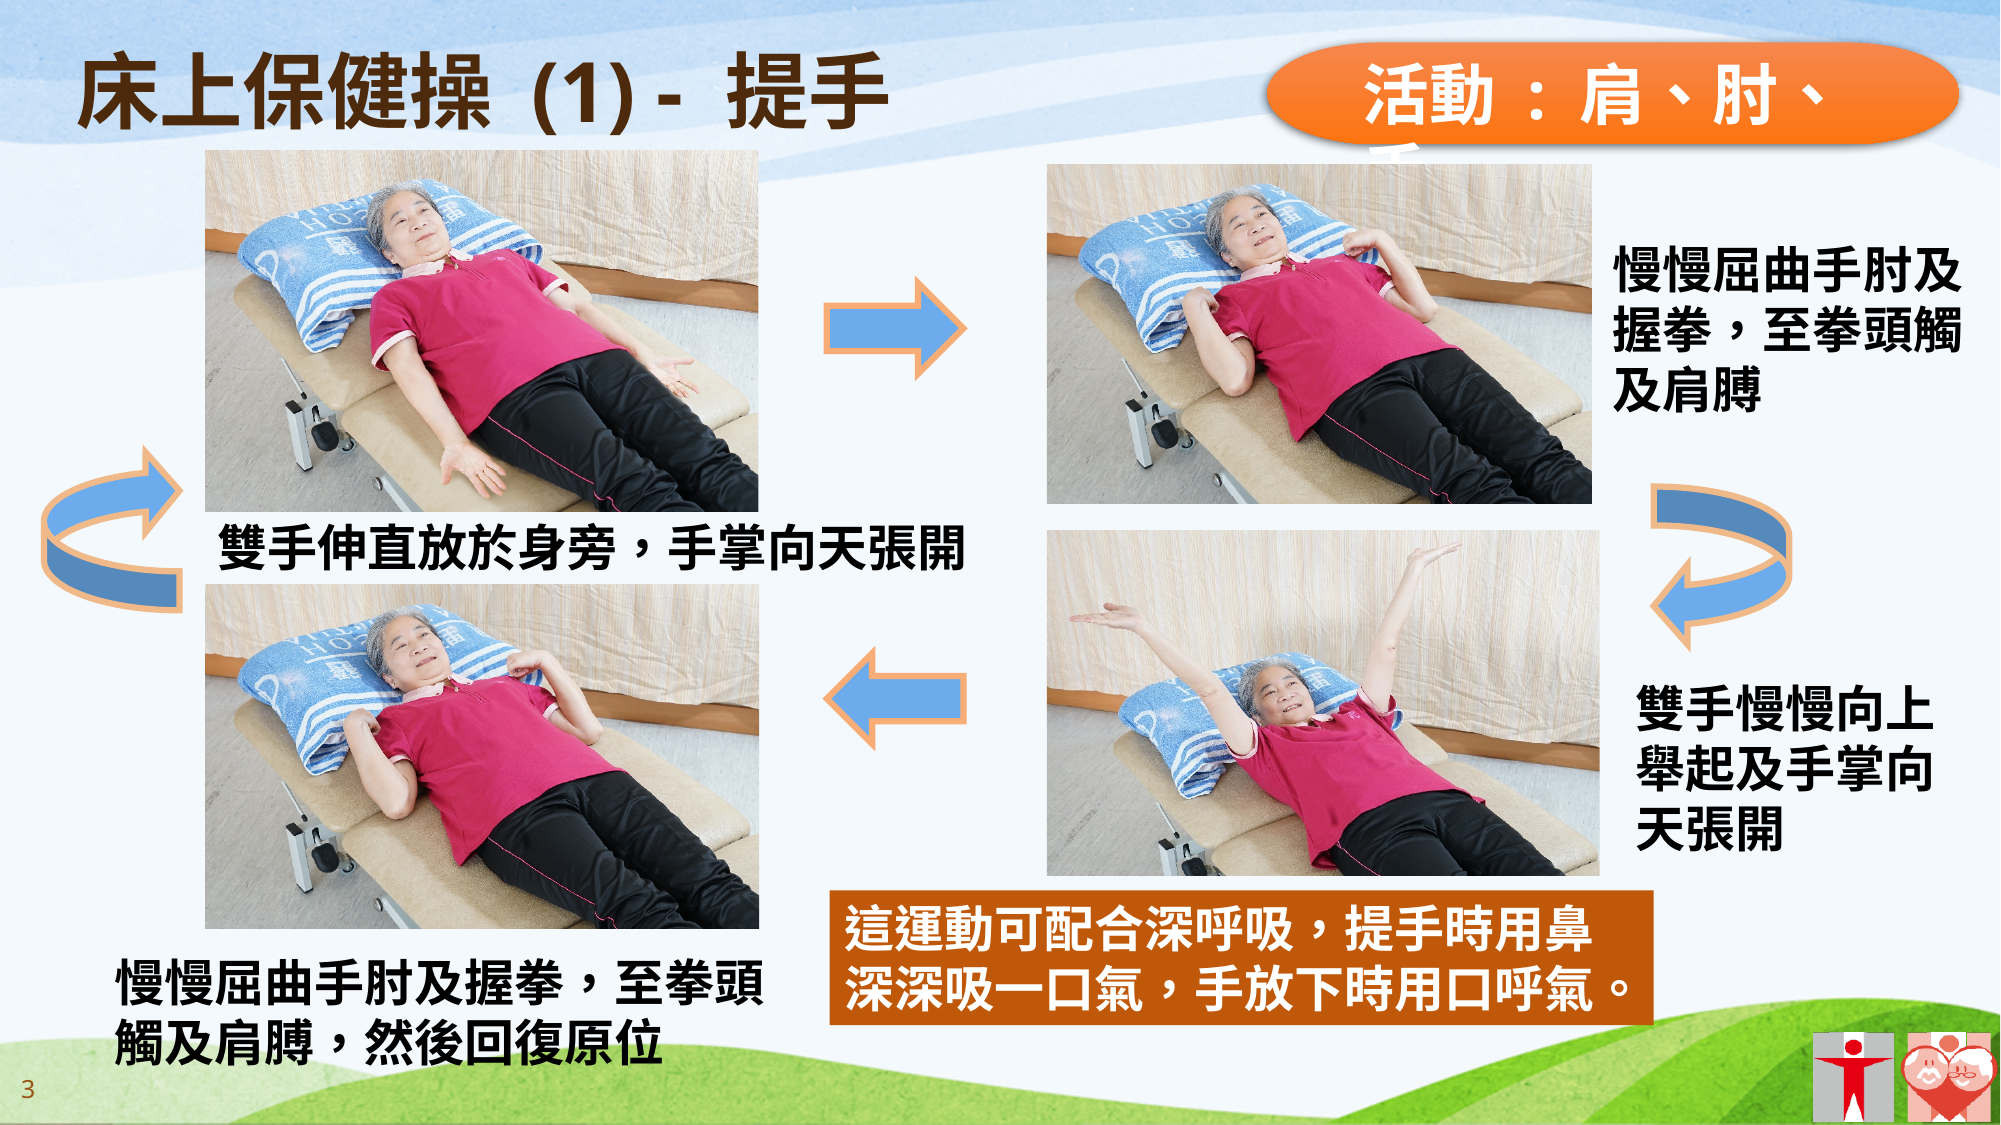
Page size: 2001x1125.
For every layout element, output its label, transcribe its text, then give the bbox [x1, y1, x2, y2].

text_box 雙手伸直放於身旁，手掌向天張開 [202, 508, 1000, 584]
picture [0, 0, 2001, 1125]
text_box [1267, 42, 1960, 145]
text_box 慢慢屈曲手肘及握拳，至拳頭觸及肩膊，然後回復原位 [99, 944, 802, 1079]
text_box [1652, 485, 1791, 648]
text_box 床上保健操 (1) - 提手 [61, 25, 913, 149]
text_box 慢慢屈曲手肘及握拳，至拳頭觸及肩膊 [1598, 230, 2000, 426]
text_box [825, 280, 965, 377]
slide_number 3 [6, 1072, 132, 1110]
text_box 這運動可配合深呼吸，提手時用鼻深深吸一口氣，手放下時用口呼氣。 [829, 890, 1654, 1026]
text_box [825, 650, 965, 747]
text_box 雙手慢慢向上舉起及手掌向天張開 [1621, 670, 1987, 866]
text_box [1805, 1026, 2000, 1125]
text_box [42, 449, 181, 612]
